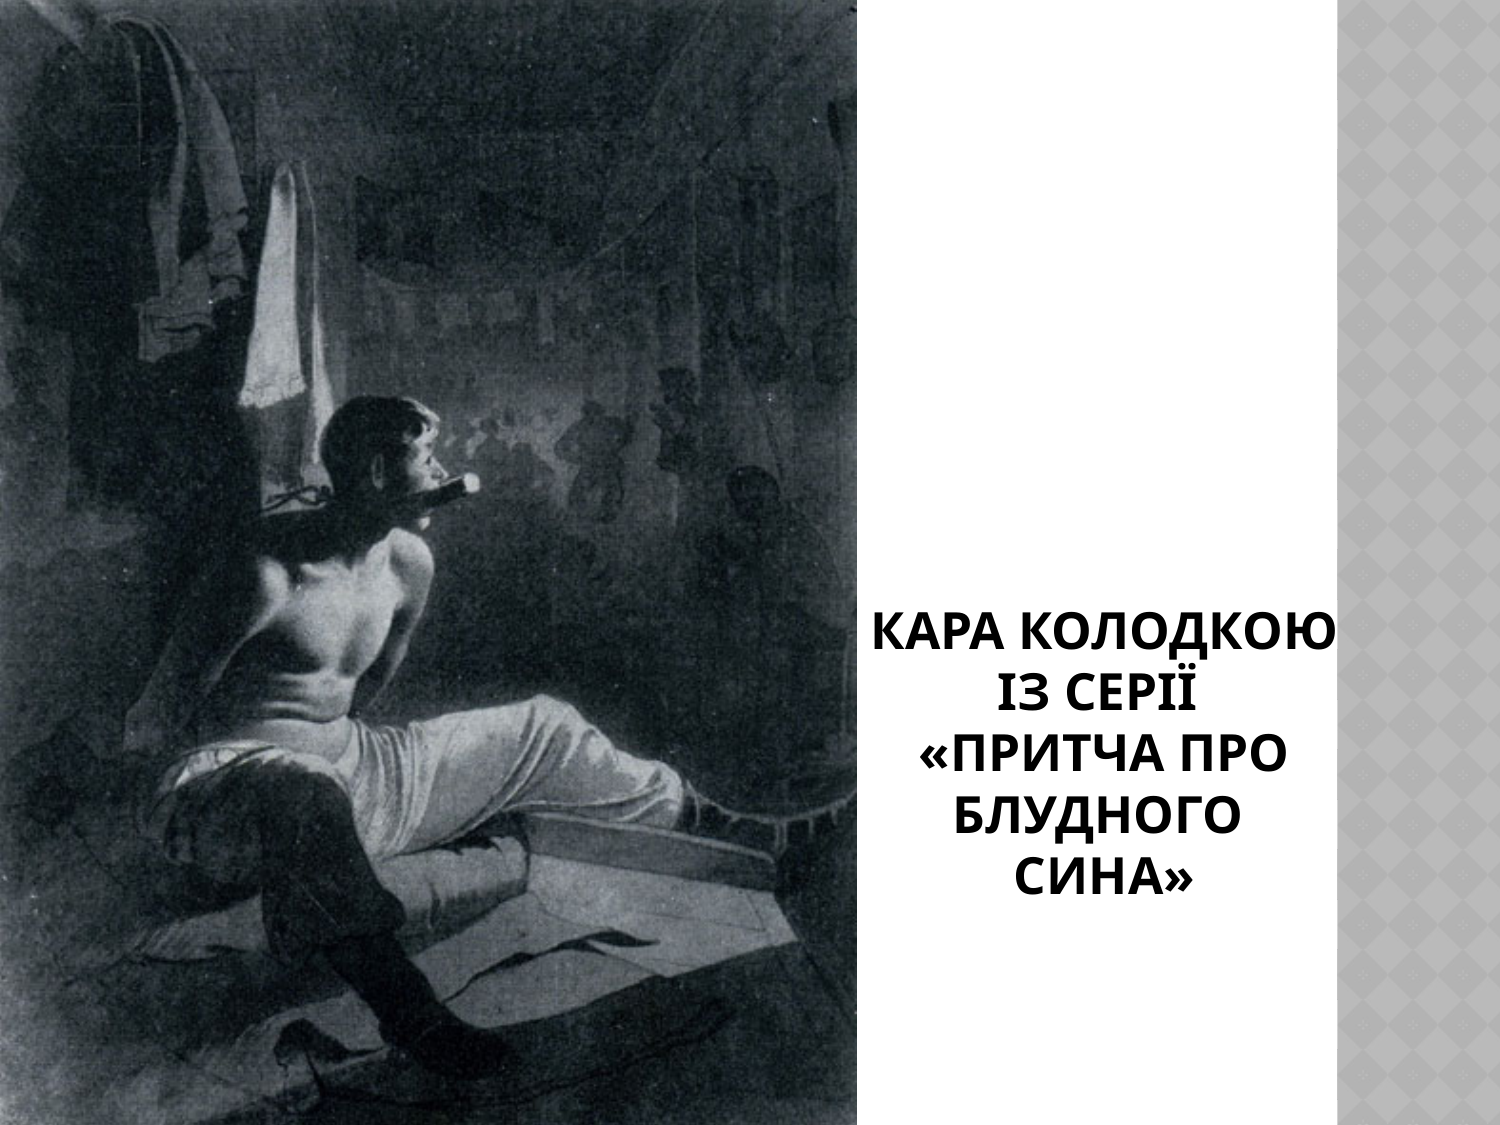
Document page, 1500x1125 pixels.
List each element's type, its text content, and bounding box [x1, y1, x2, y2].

picture [0, 0, 857, 1125]
title Кара колодкою із серії «Притча про блудного сина» [861, 597, 1400, 906]
